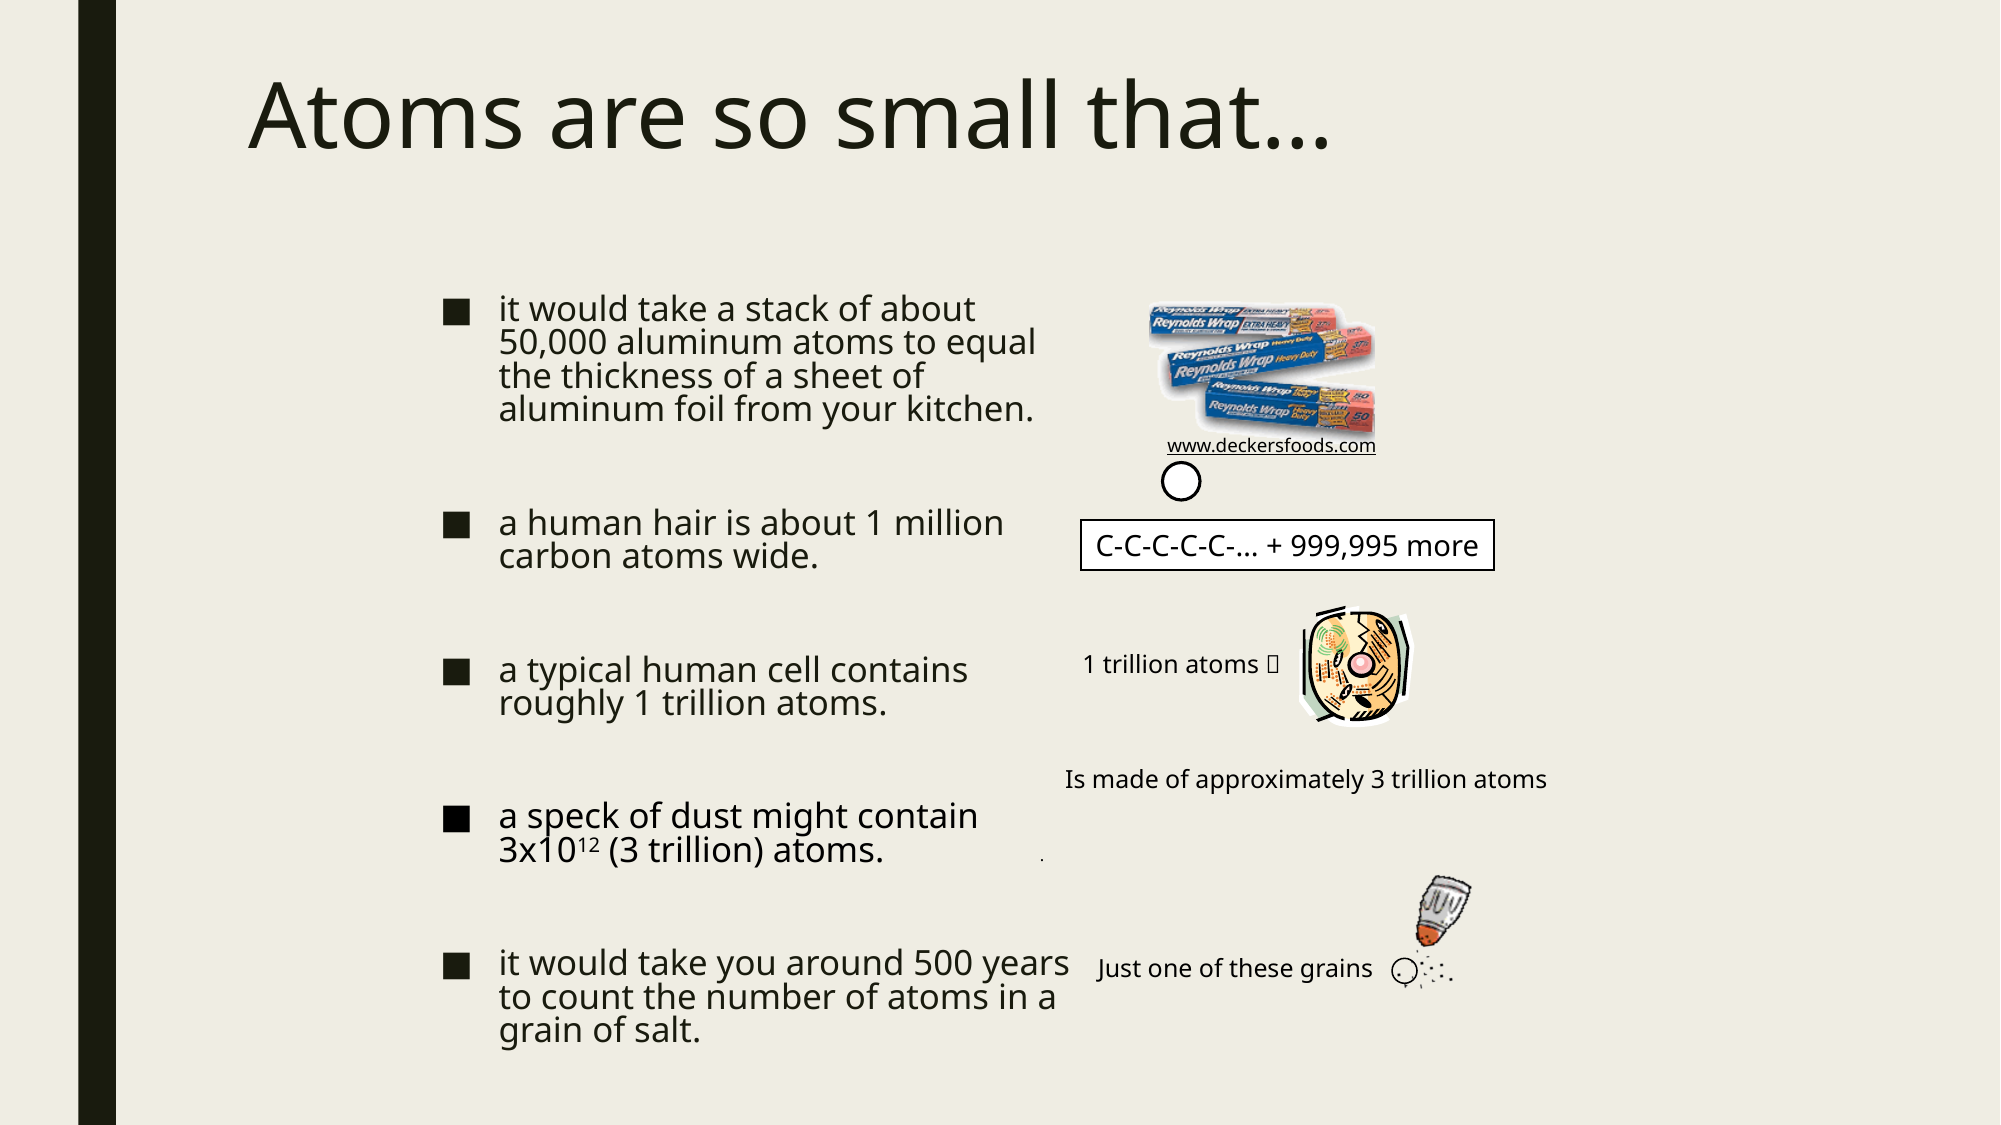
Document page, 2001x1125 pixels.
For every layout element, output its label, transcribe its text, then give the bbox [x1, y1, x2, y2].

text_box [1149, 287, 1387, 466]
text_box Is made of approximately 3 trillion atoms [1050, 756, 1564, 801]
picture [1375, 843, 1526, 1001]
text_box Just one of these grains [1057, 945, 1385, 990]
text_box . [1024, 837, 1064, 873]
list it would take a stack of about 50,000 aluminum atoms to equal the thickness of a sheet of aluminum foil from your kitchen. a human hair is about 1 million carbon atoms wide. a typical human cell contains roughly 1 trillion atoms. a speck of dust might contain 3x1012 (3 trillion) atoms. it would take you around 500 years to count the number of atoms in a grain of salt. [425, 287, 1088, 1063]
picture [1299, 603, 1417, 730]
text_box C-C-C-C-C-… + 999,995 more [1080, 520, 1495, 570]
title Atoms are so small that… [233, 62, 1900, 250]
text_box [1162, 466, 1201, 501]
text_box 1 trillion atoms  [1067, 641, 1296, 686]
